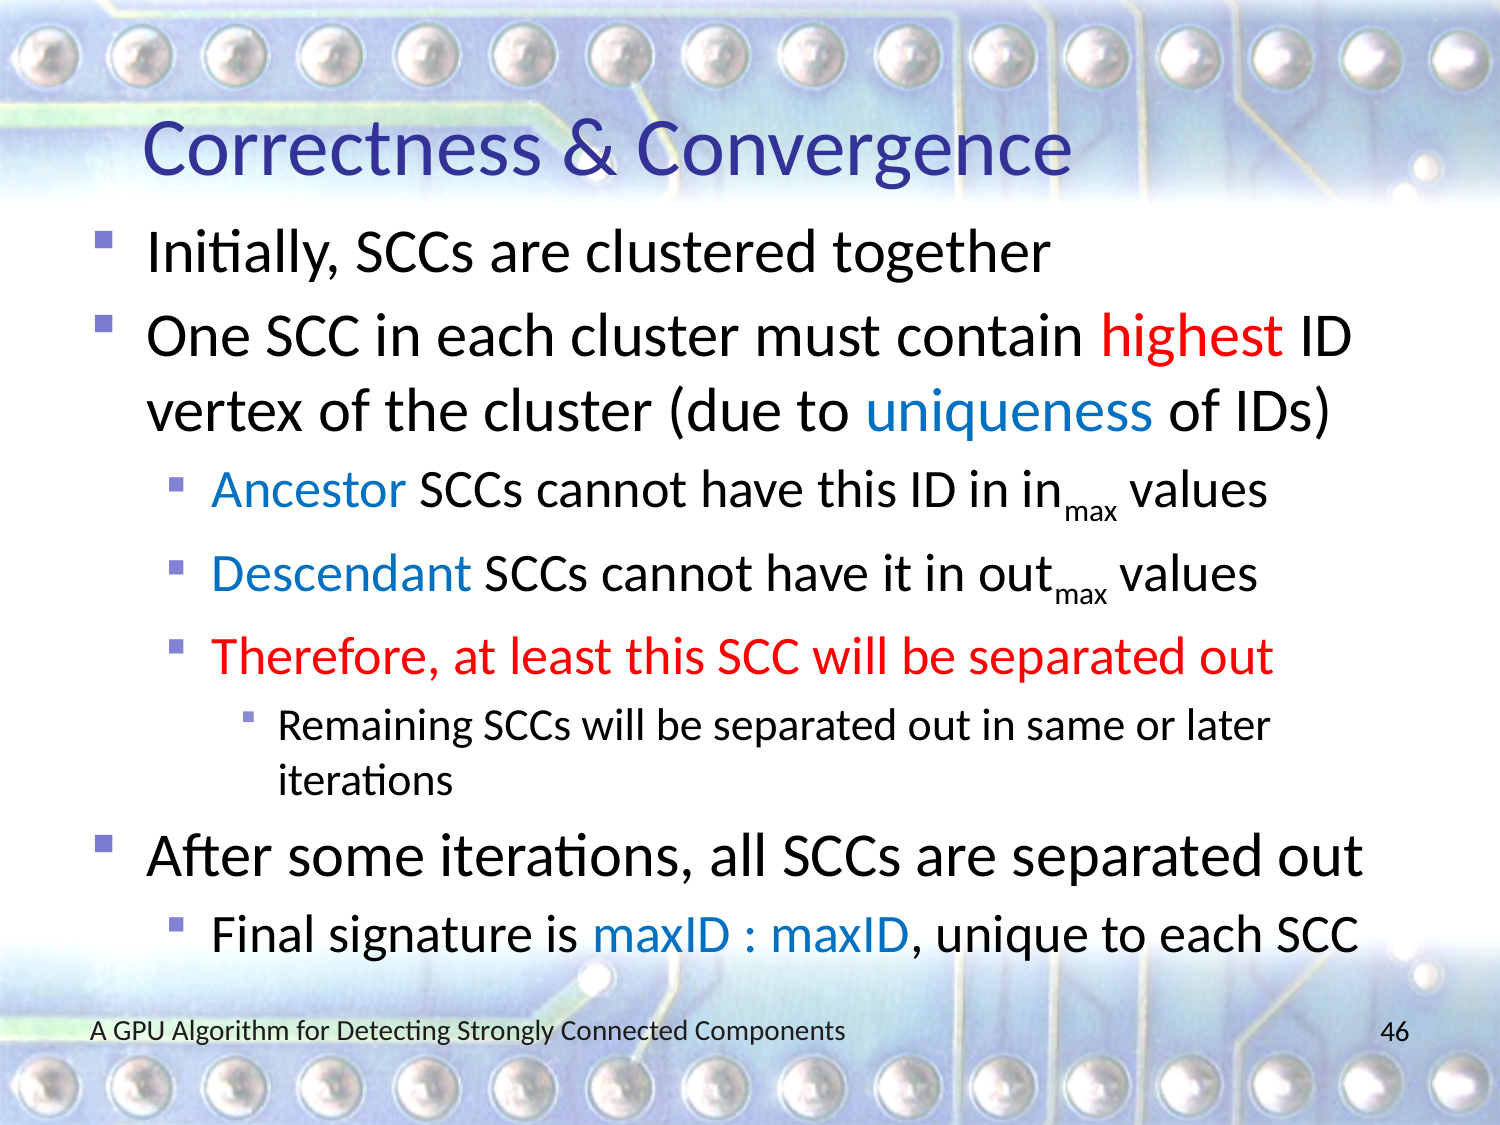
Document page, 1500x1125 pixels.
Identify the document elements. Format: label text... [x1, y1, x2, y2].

list Initially, SCCs are clustered together One SCC in each cluster must contain highest ID vertex of the cluster (due to uniqueness of IDs) Ancestor SCCs cannot have this ID in inmax values Descendant SCCs cannot have it in outmax values Therefore, at least this SCC will be separated out Remaining SCCs will be separated out in same or later iterations After some iterations, all SCCs are separated out Final signature is maxID : maxID, unique to each SCC [74, 202, 1425, 938]
title Correctness & Convergence [74, 89, 1426, 195]
slide_number A GPU Algorithm for Detecting Strongly Connected Components [74, 978, 1113, 1055]
slide_number 46 [1112, 979, 1426, 1055]
